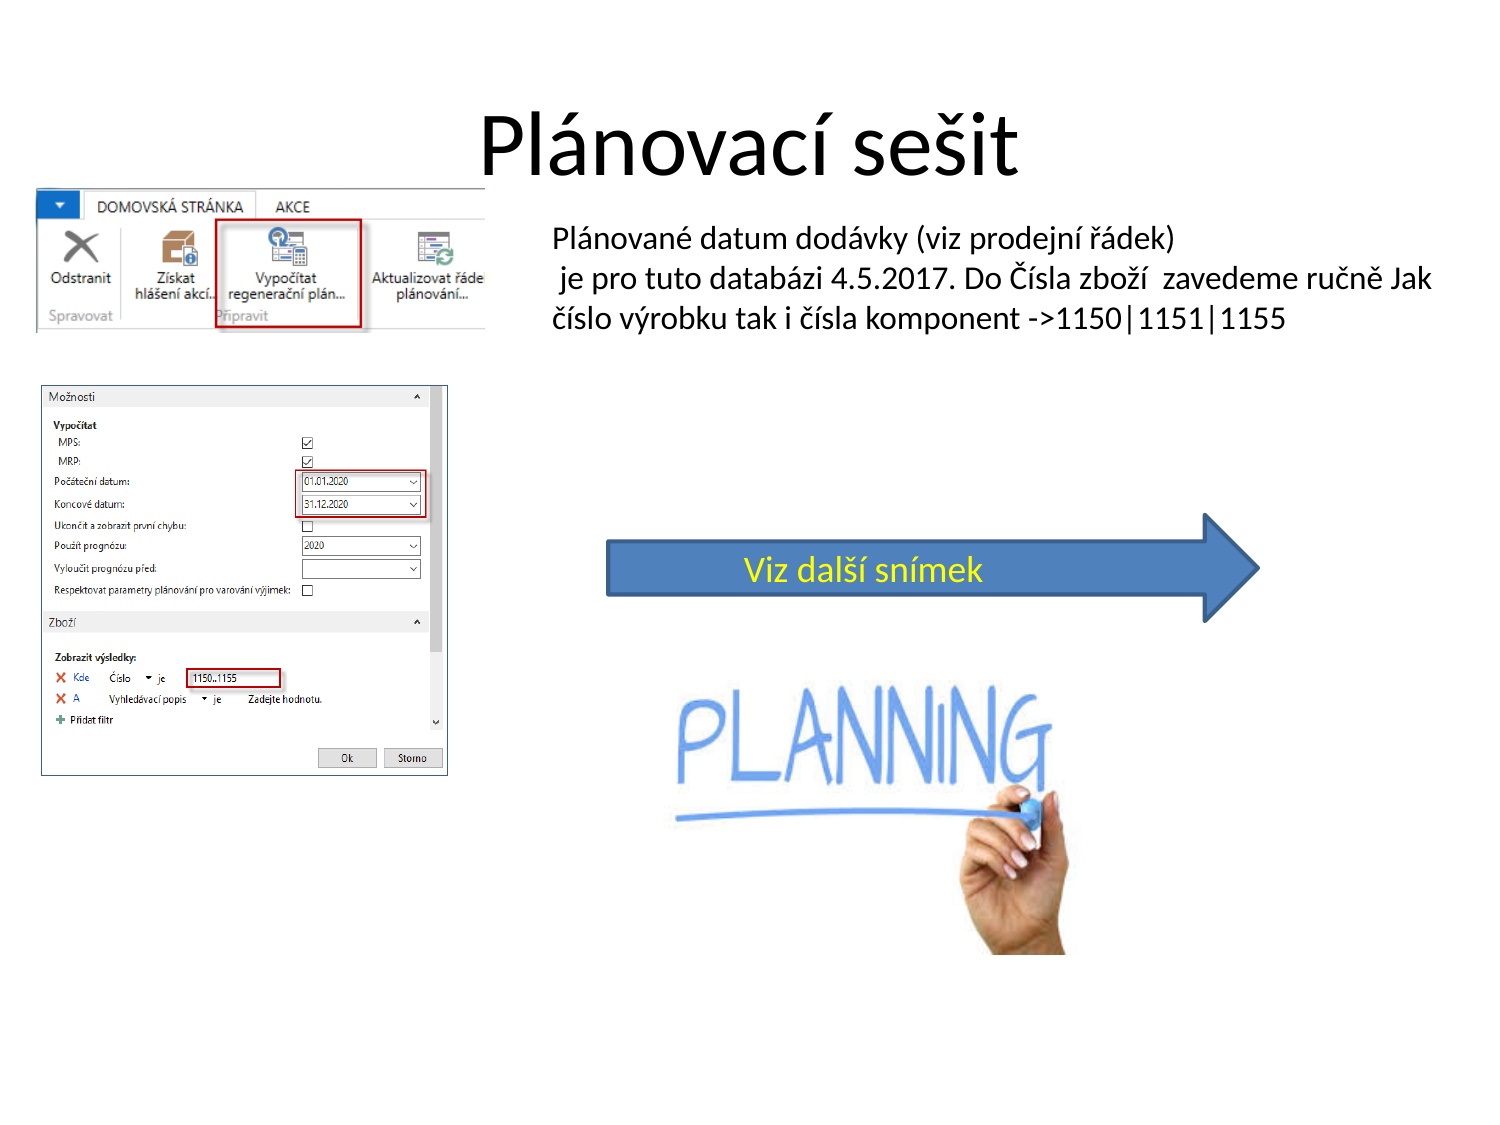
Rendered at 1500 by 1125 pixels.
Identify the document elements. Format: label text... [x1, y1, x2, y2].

picture [35, 187, 485, 334]
text_box Plánované datum dodávky (viz prodejní řádek) je pro tuto databázi 4.5.2017. Do Čísla zboží zavedeme ručně Jak číslo výrobku tak i čísla komponent ->1150|1151|1155 [537, 209, 1500, 344]
text_box Viz další snímek [729, 537, 1084, 598]
title Plánovací sešit [75, 45, 1425, 233]
text_box [606, 539, 729, 597]
picture [651, 668, 1082, 955]
picture [41, 385, 448, 776]
text_box [1084, 512, 1261, 624]
